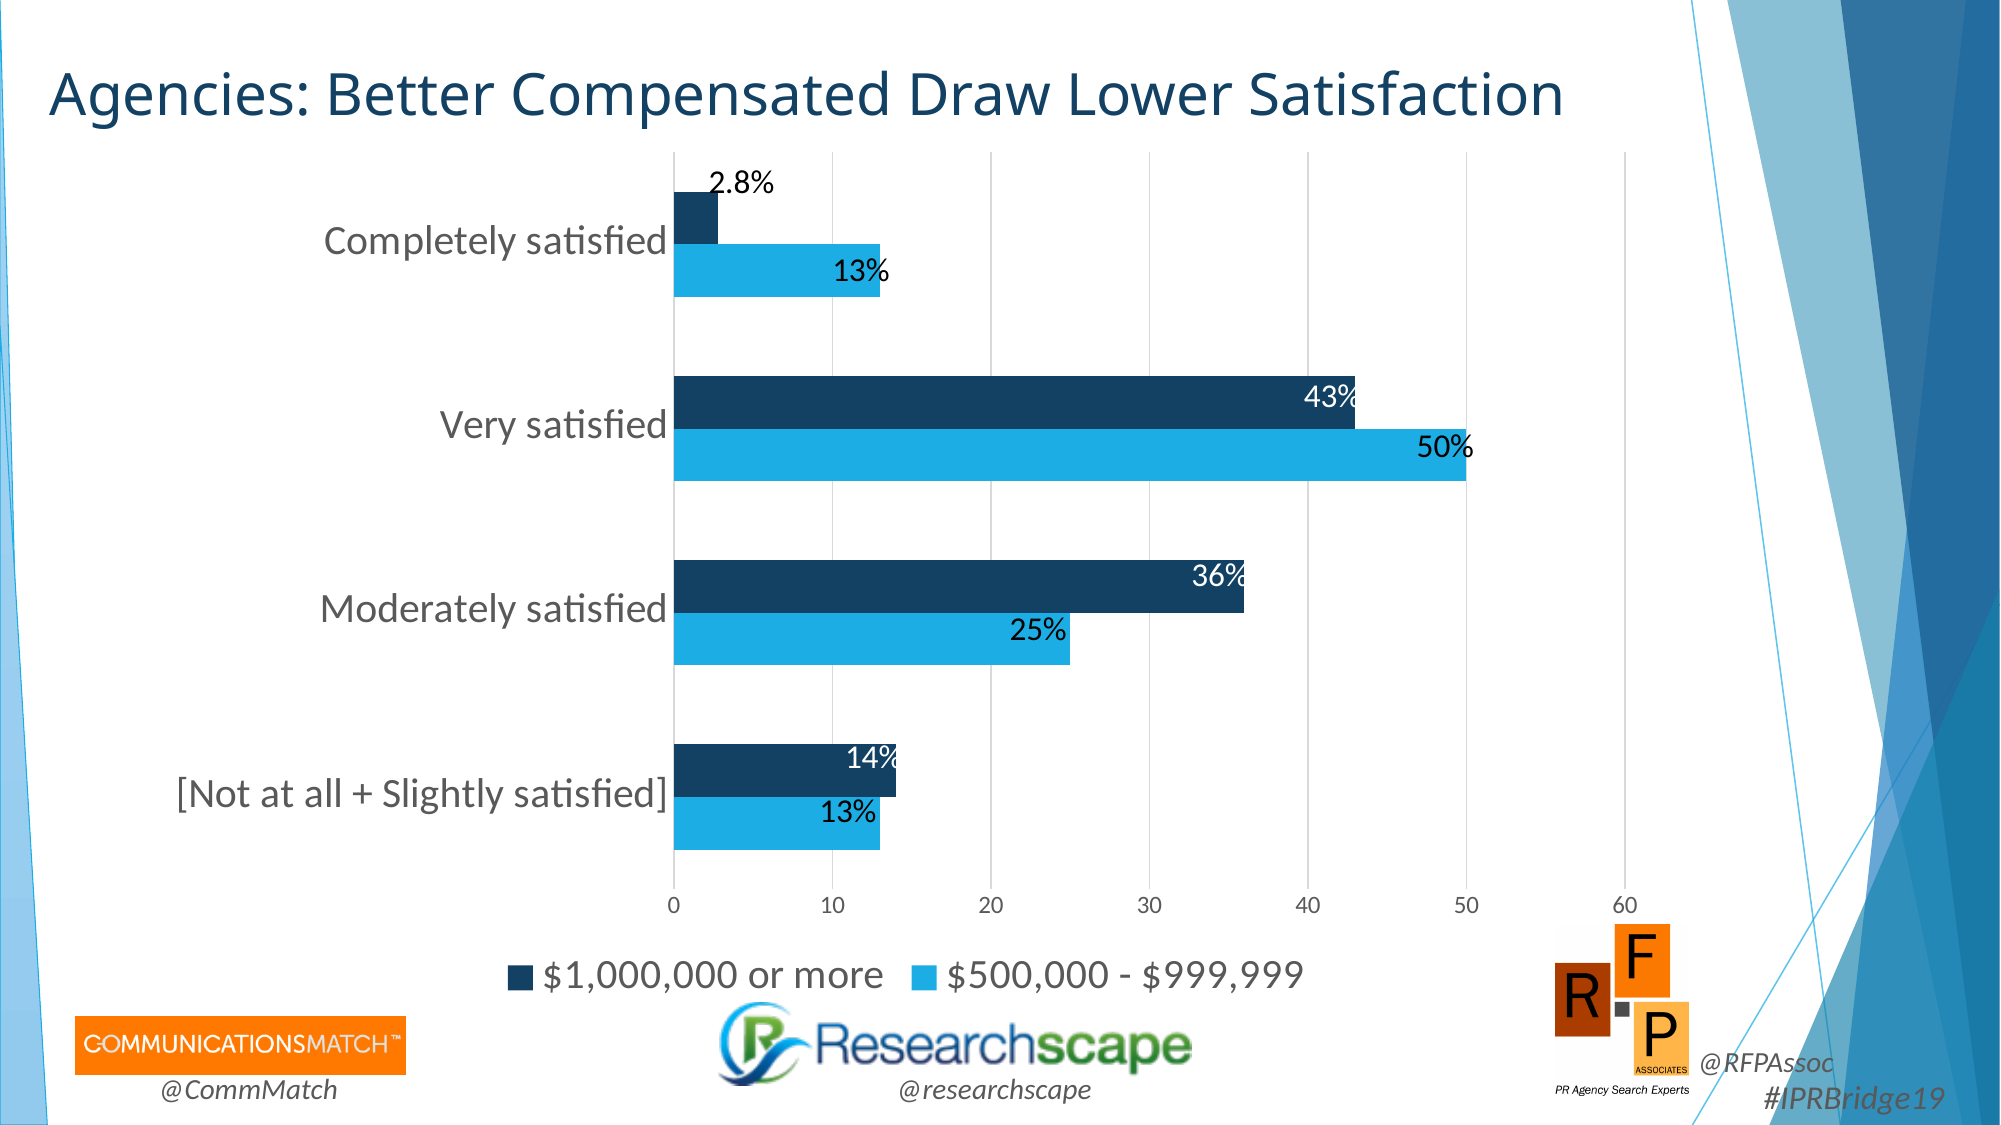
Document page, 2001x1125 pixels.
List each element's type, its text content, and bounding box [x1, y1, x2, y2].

picture [718, 1008, 1192, 1086]
picture [75, 1016, 406, 1075]
chart [145, 134, 1668, 1008]
picture [904, 1082, 917, 1086]
picture [1555, 924, 1689, 1096]
title Agencies: Better Compensated Draw Lower Satisfaction [34, 34, 1709, 159]
